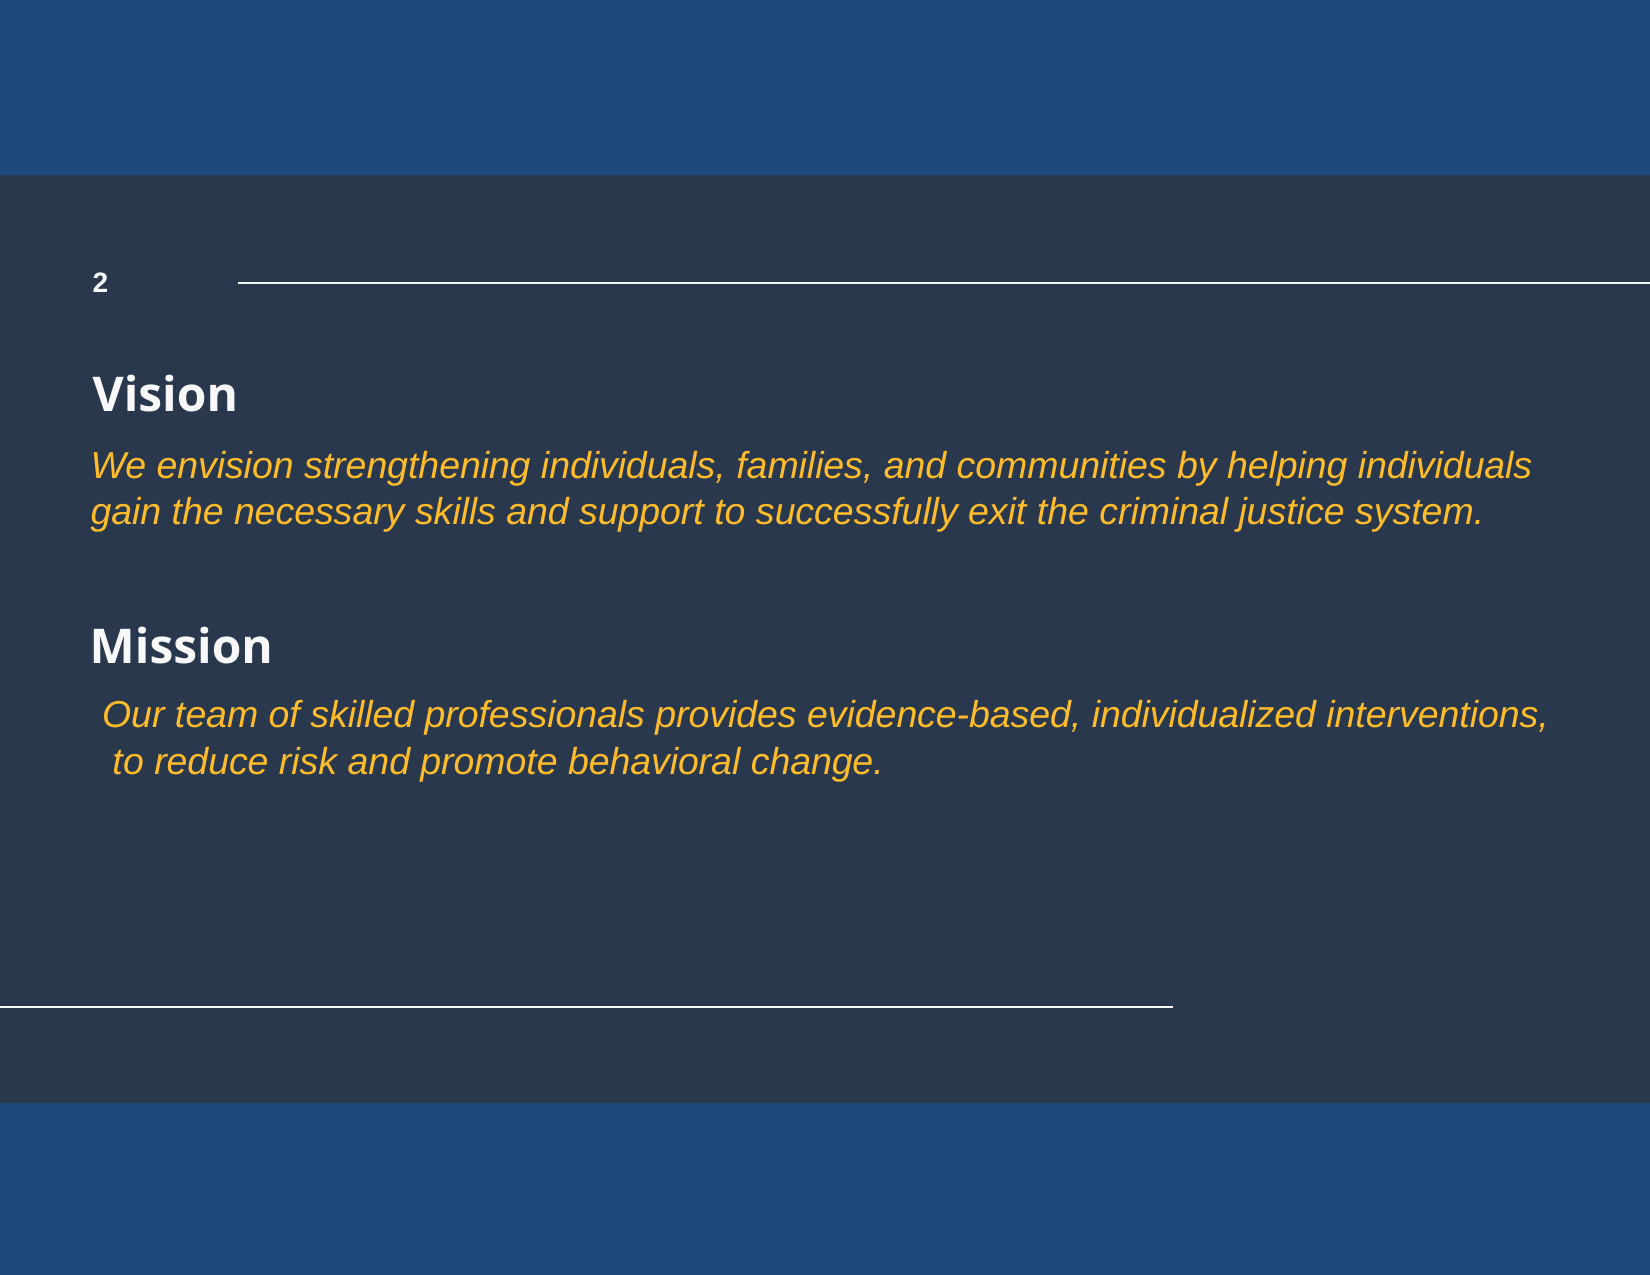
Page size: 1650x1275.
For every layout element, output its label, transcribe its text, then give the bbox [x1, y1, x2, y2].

text_box [0, 174, 1650, 1104]
text_box 2 [90, 262, 113, 299]
text_box Vision [90, 360, 542, 421]
title Mission [87, 612, 539, 829]
text_box We envision strengthening individuals, families, and communities by helping individuals gain the necessary skills and support to successfully exit the criminal justice system. [90, 438, 1550, 580]
text_box Our team of skilled professionals provides evidence-based, individualized interventions, to reduce risk and promote behavioral change. [99, 687, 1560, 782]
